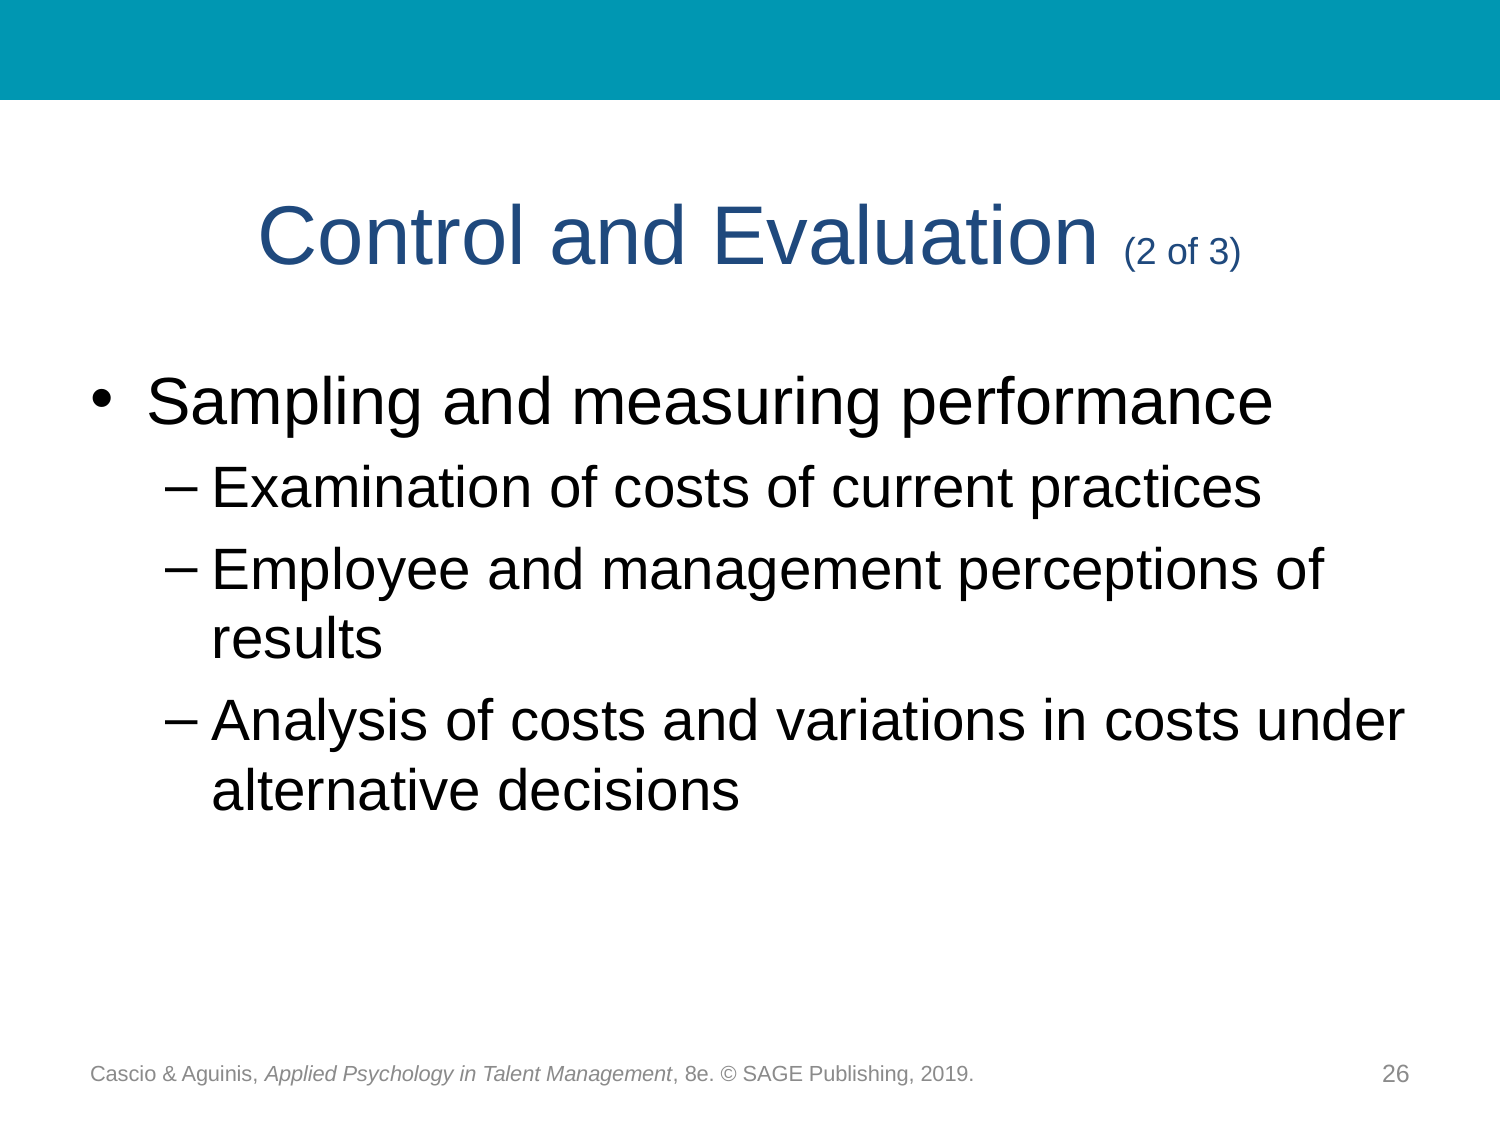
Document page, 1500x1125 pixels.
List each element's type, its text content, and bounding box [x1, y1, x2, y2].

slide_number 26 [1350, 1042, 1425, 1103]
list Sampling and measuring performance Examination of costs of current practices Employee and management perceptions of results Analysis of costs and variations in costs under alternative decisions [75, 350, 1425, 1005]
footer Cascio & Aguinis, Applied Psychology in Talent Management, 8e. © SAGE Publishing, 2019. [75, 1042, 1313, 1103]
title Control and Evaluation (2 of 3) [75, 137, 1425, 325]
